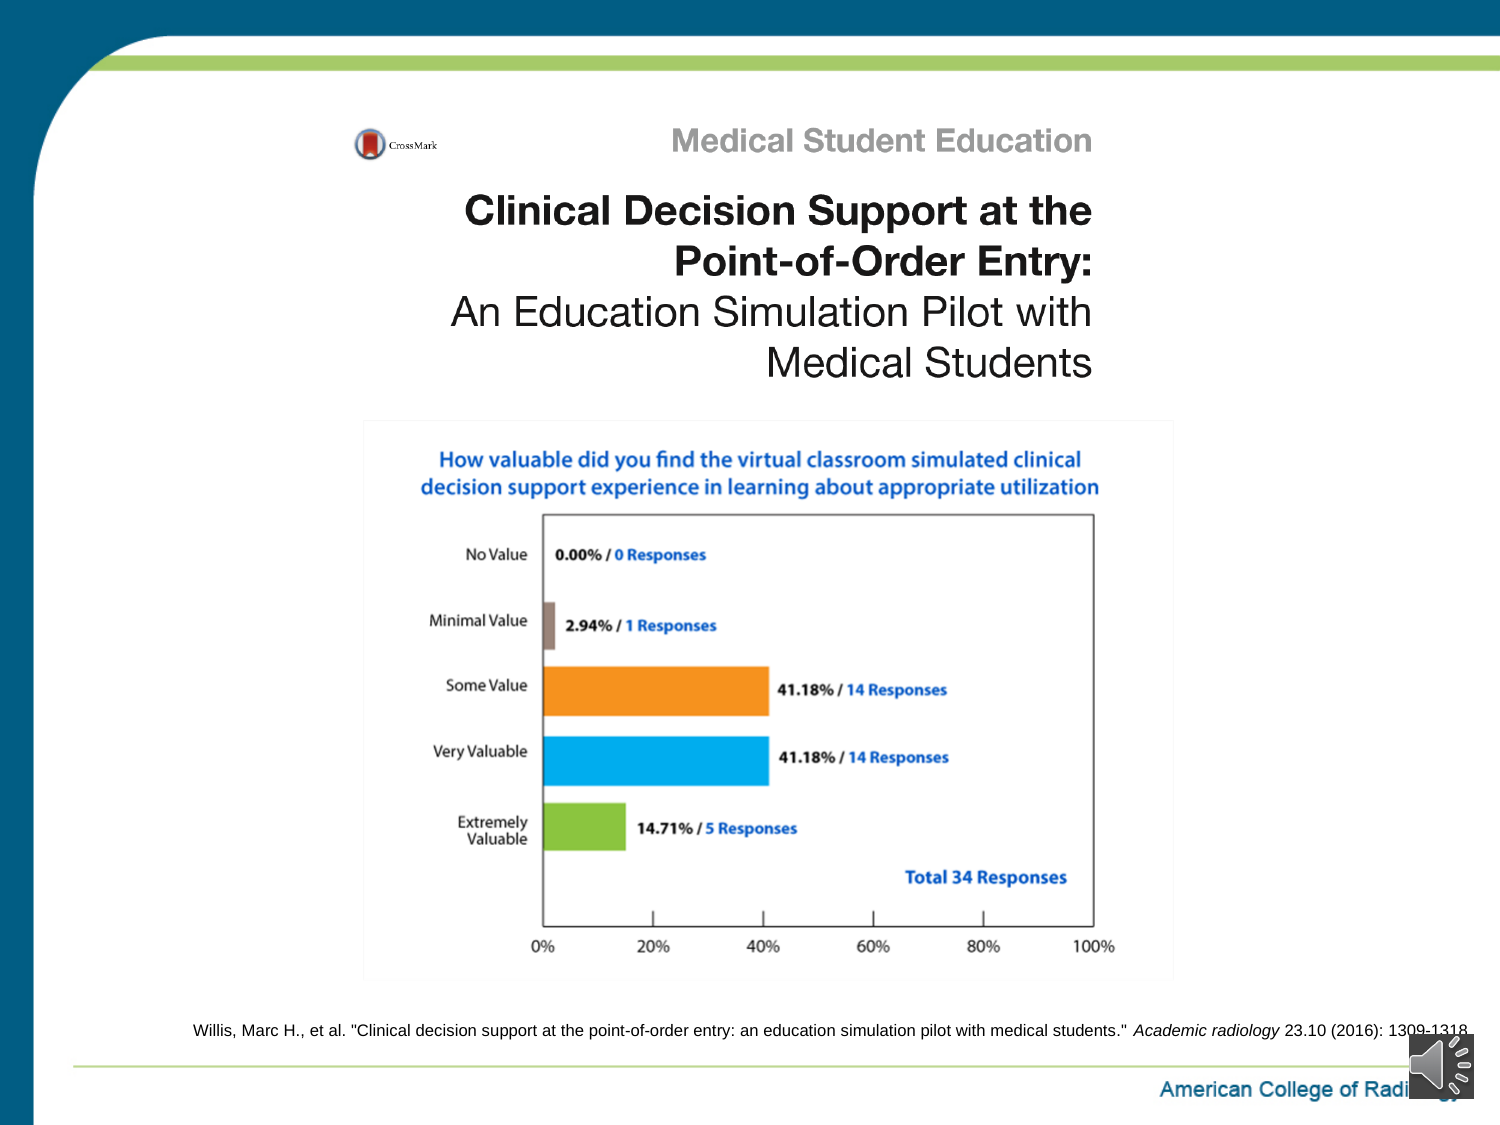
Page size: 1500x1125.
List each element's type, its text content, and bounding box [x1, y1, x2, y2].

picture [34, 36, 1500, 1125]
text_box Willis, Marc H., et al. "Clinical decision support at the point-of-order entry: an education simulation pilot with medical students." Academic radiology 23.10 (2016): 1309-1318. [74, 1012, 1488, 1048]
